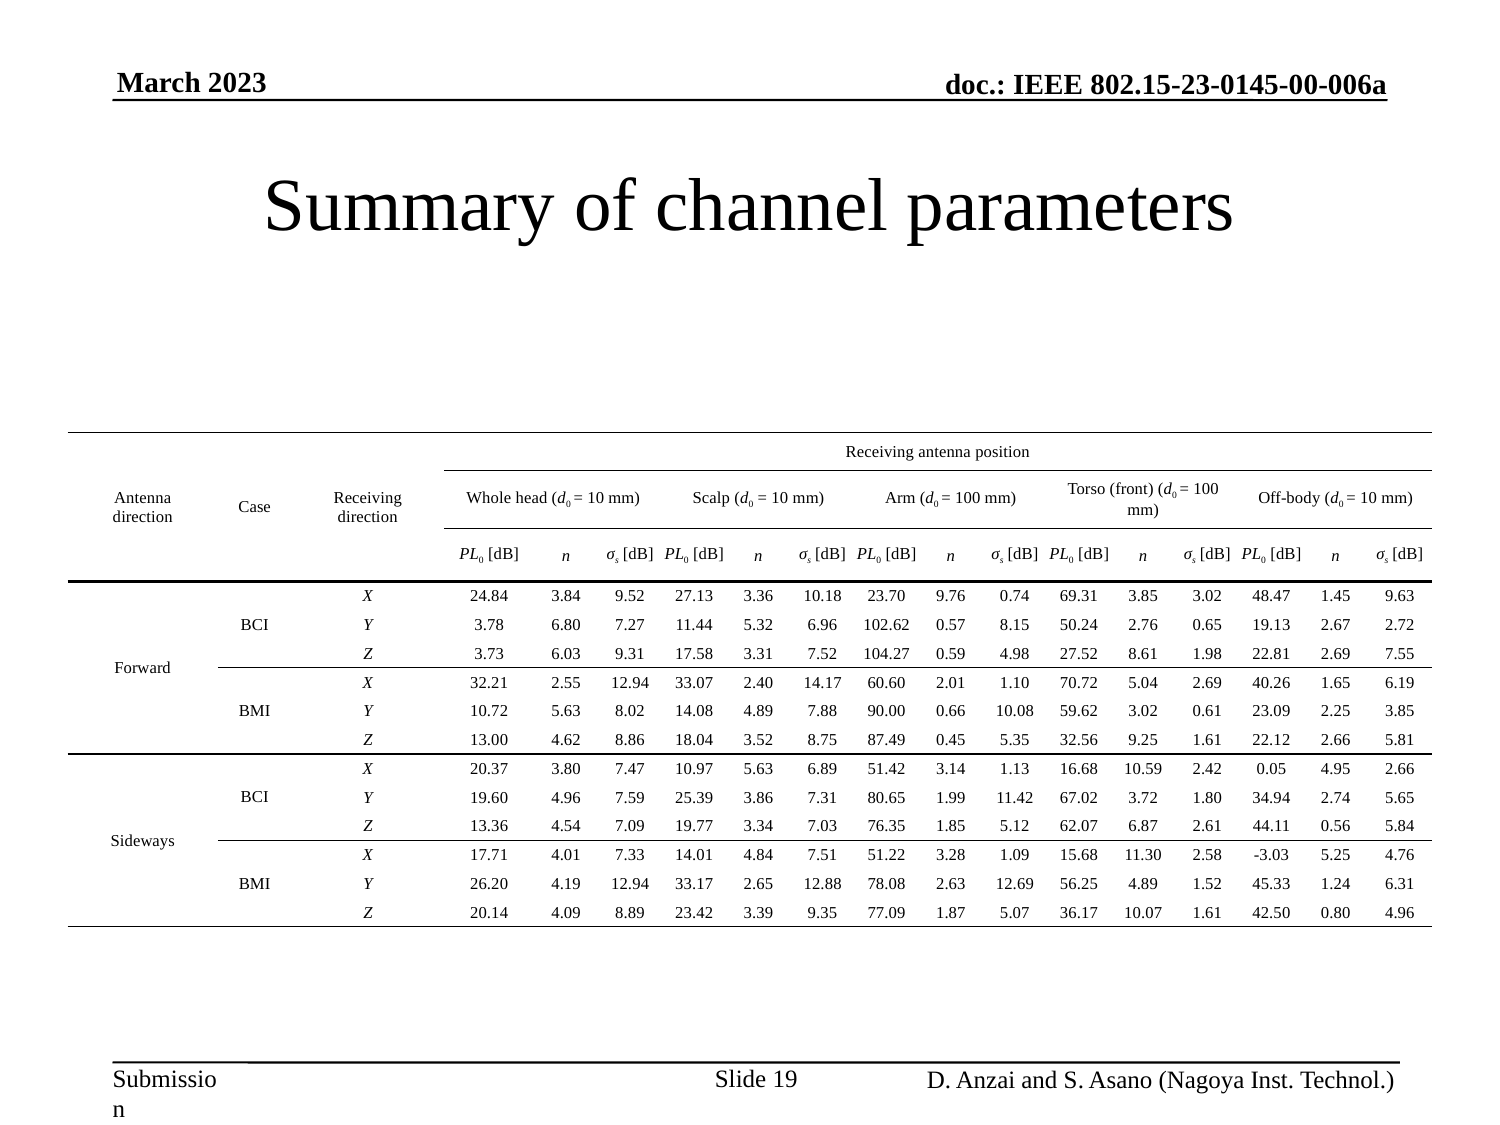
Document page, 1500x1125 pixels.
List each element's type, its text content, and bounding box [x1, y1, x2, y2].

table_cell 1.65 [1304, 668, 1368, 696]
table_cell X [291, 583, 444, 610]
table_cell 2.69 [1175, 668, 1239, 696]
slide_number Slide 19 [712, 1062, 800, 1093]
table_cell 1.61 [1175, 725, 1239, 753]
table_cell 8.89 [598, 898, 662, 926]
table_cell 4.54 [534, 811, 598, 840]
table_cell 5.07 [983, 898, 1047, 926]
table_cell 5.04 [1111, 668, 1175, 696]
table_cell 0.80 [1304, 898, 1368, 926]
table_cell BMI [218, 668, 291, 753]
table_cell X [291, 755, 444, 783]
table_cell 25.39 [662, 783, 726, 811]
table_cell 7.33 [598, 841, 662, 869]
table_cell 16.68 [1047, 755, 1111, 783]
table_cell 13.00 [444, 725, 534, 753]
table_cell σs [dB] [1175, 529, 1239, 580]
table_cell σs [dB] [791, 529, 855, 580]
table_cell 5.63 [726, 755, 791, 783]
table_cell 32.21 [444, 668, 534, 696]
table_cell PL0 [dB] [444, 529, 534, 580]
table_cell 1.87 [919, 898, 983, 926]
table_cell 19.77 [662, 811, 726, 840]
table_cell 7.51 [791, 841, 855, 869]
table_cell 9.31 [598, 639, 662, 667]
table_cell 11.30 [1111, 841, 1175, 869]
table_cell 62.07 [1047, 811, 1111, 840]
table_cell 1.80 [1175, 783, 1239, 811]
table_cell 11.42 [983, 783, 1047, 811]
table_cell 0.57 [919, 610, 983, 639]
table_cell 2.65 [726, 869, 791, 898]
table_cell 4.76 [1368, 841, 1432, 869]
table_cell 36.17 [1047, 898, 1111, 926]
table_cell 3.80 [534, 755, 598, 783]
table_cell 7.09 [598, 811, 662, 840]
table_header Antenna direction [68, 433, 218, 580]
table_cell 26.20 [444, 869, 534, 898]
table_cell 2.67 [1304, 610, 1368, 639]
table_cell n [726, 529, 791, 580]
table_cell Z [291, 811, 444, 840]
table_cell 1.61 [1175, 898, 1239, 926]
table_cell σs [dB] [598, 529, 662, 580]
table_cell 8.61 [1111, 639, 1175, 667]
table_cell 4.09 [534, 898, 598, 926]
table_cell 33.07 [662, 668, 726, 696]
table_cell 0.74 [983, 583, 1047, 610]
table_cell 4.62 [534, 725, 598, 753]
table_cell 80.65 [855, 783, 919, 811]
table_cell 42.50 [1239, 898, 1304, 926]
table_cell 22.12 [1239, 725, 1304, 753]
table_cell 5.81 [1368, 725, 1432, 753]
table_cell 0.61 [1175, 696, 1239, 725]
table_cell 2.25 [1304, 696, 1368, 725]
table_cell 77.09 [855, 898, 919, 926]
table_cell 2.66 [1304, 725, 1368, 753]
table_cell 10.59 [1111, 755, 1175, 783]
table_cell 60.60 [855, 668, 919, 696]
table_cell 90.00 [855, 696, 919, 725]
table_cell PL0 [dB] [1239, 529, 1304, 580]
table_cell 0.05 [1239, 755, 1304, 783]
table_cell 9.35 [791, 898, 855, 926]
table_cell 69.31 [1047, 583, 1111, 610]
table_cell 40.26 [1239, 668, 1304, 696]
table_cell 4.89 [1111, 869, 1175, 898]
table_cell 2.61 [1175, 811, 1239, 840]
table_cell 1.10 [983, 668, 1047, 696]
table_cell 6.87 [1111, 811, 1175, 840]
table_cell 9.63 [1368, 583, 1432, 610]
table_cell 3.36 [726, 583, 791, 610]
table_cell X [291, 668, 444, 696]
table_cell 67.02 [1047, 783, 1111, 811]
table_cell 7.88 [791, 696, 855, 725]
table_cell 5.12 [983, 811, 1047, 840]
table_cell 2.69 [1304, 639, 1368, 667]
table_cell 7.31 [791, 783, 855, 811]
table_cell 0.65 [1175, 610, 1239, 639]
table_cell 13.36 [444, 811, 534, 840]
table_cell 7.03 [791, 811, 855, 840]
table_cell 4.01 [534, 841, 598, 869]
table_cell Y [291, 610, 444, 639]
table_cell 7.55 [1368, 639, 1432, 667]
table_cell Y [291, 696, 444, 725]
table_cell 1.98 [1175, 639, 1239, 667]
table_cell 8.75 [791, 725, 855, 753]
table_cell 6.19 [1368, 668, 1432, 696]
table_cell PL0 [dB] [662, 529, 726, 580]
table_cell 23.70 [855, 583, 919, 610]
table_cell Off-body (d0 = 10 mm) [1239, 471, 1432, 528]
table_cell Forward [68, 583, 218, 753]
table_cell 11.44 [662, 610, 726, 639]
table_cell 2.76 [1111, 610, 1175, 639]
table_cell 51.42 [855, 755, 919, 783]
title Summary of channel parameters [112, 112, 1388, 288]
table_cell 3.84 [534, 583, 598, 610]
table_cell 9.25 [1111, 725, 1175, 753]
table_cell BMI [218, 841, 291, 926]
table_cell 6.96 [791, 610, 855, 639]
table_cell PL0 [dB] [855, 529, 919, 580]
table_cell σs [dB] [983, 529, 1047, 580]
table_cell Sideways [68, 755, 218, 926]
table_cell 3.34 [726, 811, 791, 840]
table_cell 56.25 [1047, 869, 1111, 898]
table_cell 6.31 [1368, 869, 1432, 898]
table_cell 1.24 [1304, 869, 1368, 898]
table_cell 3.85 [1368, 696, 1432, 725]
table_cell σs [dB] [1368, 529, 1432, 580]
table_cell 4.96 [1368, 898, 1432, 926]
table_cell 8.15 [983, 610, 1047, 639]
table_cell Torso (front) (d0 = 100 mm) [1047, 471, 1239, 528]
table_cell Arm (d0 = 100 mm) [855, 471, 1047, 528]
table_cell 0.45 [919, 725, 983, 753]
table_cell 34.94 [1239, 783, 1304, 811]
table_cell 9.52 [598, 583, 662, 610]
table_cell 45.33 [1239, 869, 1304, 898]
table_cell 20.14 [444, 898, 534, 926]
table_cell 3.39 [726, 898, 791, 926]
table_cell 3.02 [1111, 696, 1175, 725]
table_cell 5.25 [1304, 841, 1368, 869]
table_cell 102.62 [855, 610, 919, 639]
table_cell 3.52 [726, 725, 791, 753]
table_cell Y [291, 783, 444, 811]
table_cell 33.17 [662, 869, 726, 898]
table_cell BCI [218, 755, 291, 840]
table_cell 27.52 [1047, 639, 1111, 667]
table_cell 10.08 [983, 696, 1047, 725]
table_cell 4.96 [534, 783, 598, 811]
table_header Case [218, 433, 291, 580]
table_cell 3.78 [444, 610, 534, 639]
table_cell 19.60 [444, 783, 534, 811]
table_cell 4.89 [726, 696, 791, 725]
table_cell 12.94 [598, 869, 662, 898]
table_cell 8.86 [598, 725, 662, 753]
table_cell 2.58 [1175, 841, 1239, 869]
table_cell n [534, 529, 598, 580]
table_cell 1.52 [1175, 869, 1239, 898]
table_cell 14.08 [662, 696, 726, 725]
table_cell PL0 [dB] [1047, 529, 1111, 580]
table_cell 70.72 [1047, 668, 1111, 696]
table_cell 17.71 [444, 841, 534, 869]
table_cell 6.89 [791, 755, 855, 783]
table_cell 0.66 [919, 696, 983, 725]
table_cell n [1111, 529, 1175, 580]
table_cell 3.86 [726, 783, 791, 811]
table_cell 4.84 [726, 841, 791, 869]
table_cell 15.68 [1047, 841, 1111, 869]
table_cell 2.42 [1175, 755, 1239, 783]
table_cell 14.01 [662, 841, 726, 869]
table_cell X [291, 841, 444, 869]
table_cell 23.09 [1239, 696, 1304, 725]
table_cell 50.24 [1047, 610, 1111, 639]
table_cell 12.69 [983, 869, 1047, 898]
table_cell 104.27 [855, 639, 919, 667]
table_cell 2.74 [1304, 783, 1368, 811]
table_cell 3.14 [919, 755, 983, 783]
table_cell 3.28 [919, 841, 983, 869]
table_cell 22.81 [1239, 639, 1304, 667]
table_cell 24.84 [444, 583, 534, 610]
table_cell 76.35 [855, 811, 919, 840]
table_cell 2.72 [1368, 610, 1432, 639]
table_cell 3.85 [1111, 583, 1175, 610]
table_cell 10.72 [444, 696, 534, 725]
table_cell 19.13 [1239, 610, 1304, 639]
table_cell 1.13 [983, 755, 1047, 783]
table_cell BCI [218, 583, 291, 667]
table_cell 2.66 [1368, 755, 1432, 783]
table_cell 4.98 [983, 639, 1047, 667]
table_header Receiving antenna position [444, 433, 1432, 470]
table_cell 23.42 [662, 898, 726, 926]
table_cell Z [291, 725, 444, 753]
table_cell 14.17 [791, 668, 855, 696]
table_cell 10.97 [662, 755, 726, 783]
table_cell 3.73 [444, 639, 534, 667]
table_cell 4.19 [534, 869, 598, 898]
table_cell Z [291, 898, 444, 926]
table_cell Z [291, 639, 444, 667]
table_cell 3.31 [726, 639, 791, 667]
table_cell 87.49 [855, 725, 919, 753]
table_cell 7.59 [598, 783, 662, 811]
table_cell 3.02 [1175, 583, 1239, 610]
table_cell 9.76 [919, 583, 983, 610]
table_cell 27.13 [662, 583, 726, 610]
table_cell 6.80 [534, 610, 598, 639]
table_cell 1.45 [1304, 583, 1368, 610]
table_cell n [919, 529, 983, 580]
table_cell Whole head (d0 = 10 mm) [444, 471, 662, 528]
table_cell 5.32 [726, 610, 791, 639]
table_cell 32.56 [1047, 725, 1111, 753]
table_cell 78.08 [855, 869, 919, 898]
table_cell 8.02 [598, 696, 662, 725]
table_cell 2.40 [726, 668, 791, 696]
table_cell 2.63 [919, 869, 983, 898]
table_cell 1.09 [983, 841, 1047, 869]
table_cell 59.62 [1047, 696, 1111, 725]
table_cell 12.88 [791, 869, 855, 898]
table_cell 10.18 [791, 583, 855, 610]
table_cell 18.04 [662, 725, 726, 753]
table_cell 5.65 [1368, 783, 1432, 811]
table_cell 1.99 [919, 783, 983, 811]
table_cell 2.55 [534, 668, 598, 696]
table_cell 10.07 [1111, 898, 1175, 926]
table_cell 5.84 [1368, 811, 1432, 840]
table_cell 7.52 [791, 639, 855, 667]
table_header Receiving direction [291, 433, 444, 580]
table_cell 12.94 [598, 668, 662, 696]
table_cell -3.03 [1239, 841, 1304, 869]
table_cell Scalp (d0 = 10 mm) [662, 471, 855, 528]
table_cell n [1304, 529, 1368, 580]
table_cell 6.03 [534, 639, 598, 667]
table_cell 7.47 [598, 755, 662, 783]
table_cell 3.72 [1111, 783, 1175, 811]
table_cell 0.59 [919, 639, 983, 667]
table_cell 0.56 [1304, 811, 1368, 840]
table_cell 7.27 [598, 610, 662, 639]
table_cell Y [291, 869, 444, 898]
table_cell 1.85 [919, 811, 983, 840]
table_cell 20.37 [444, 755, 534, 783]
table_cell 48.47 [1239, 583, 1304, 610]
table_cell 51.22 [855, 841, 919, 869]
table_cell 44.11 [1239, 811, 1304, 840]
table_cell 2.01 [919, 668, 983, 696]
table_cell 17.58 [662, 639, 726, 667]
table_cell 5.63 [534, 696, 598, 725]
table_cell 5.35 [983, 725, 1047, 753]
table_cell 4.95 [1304, 755, 1368, 783]
